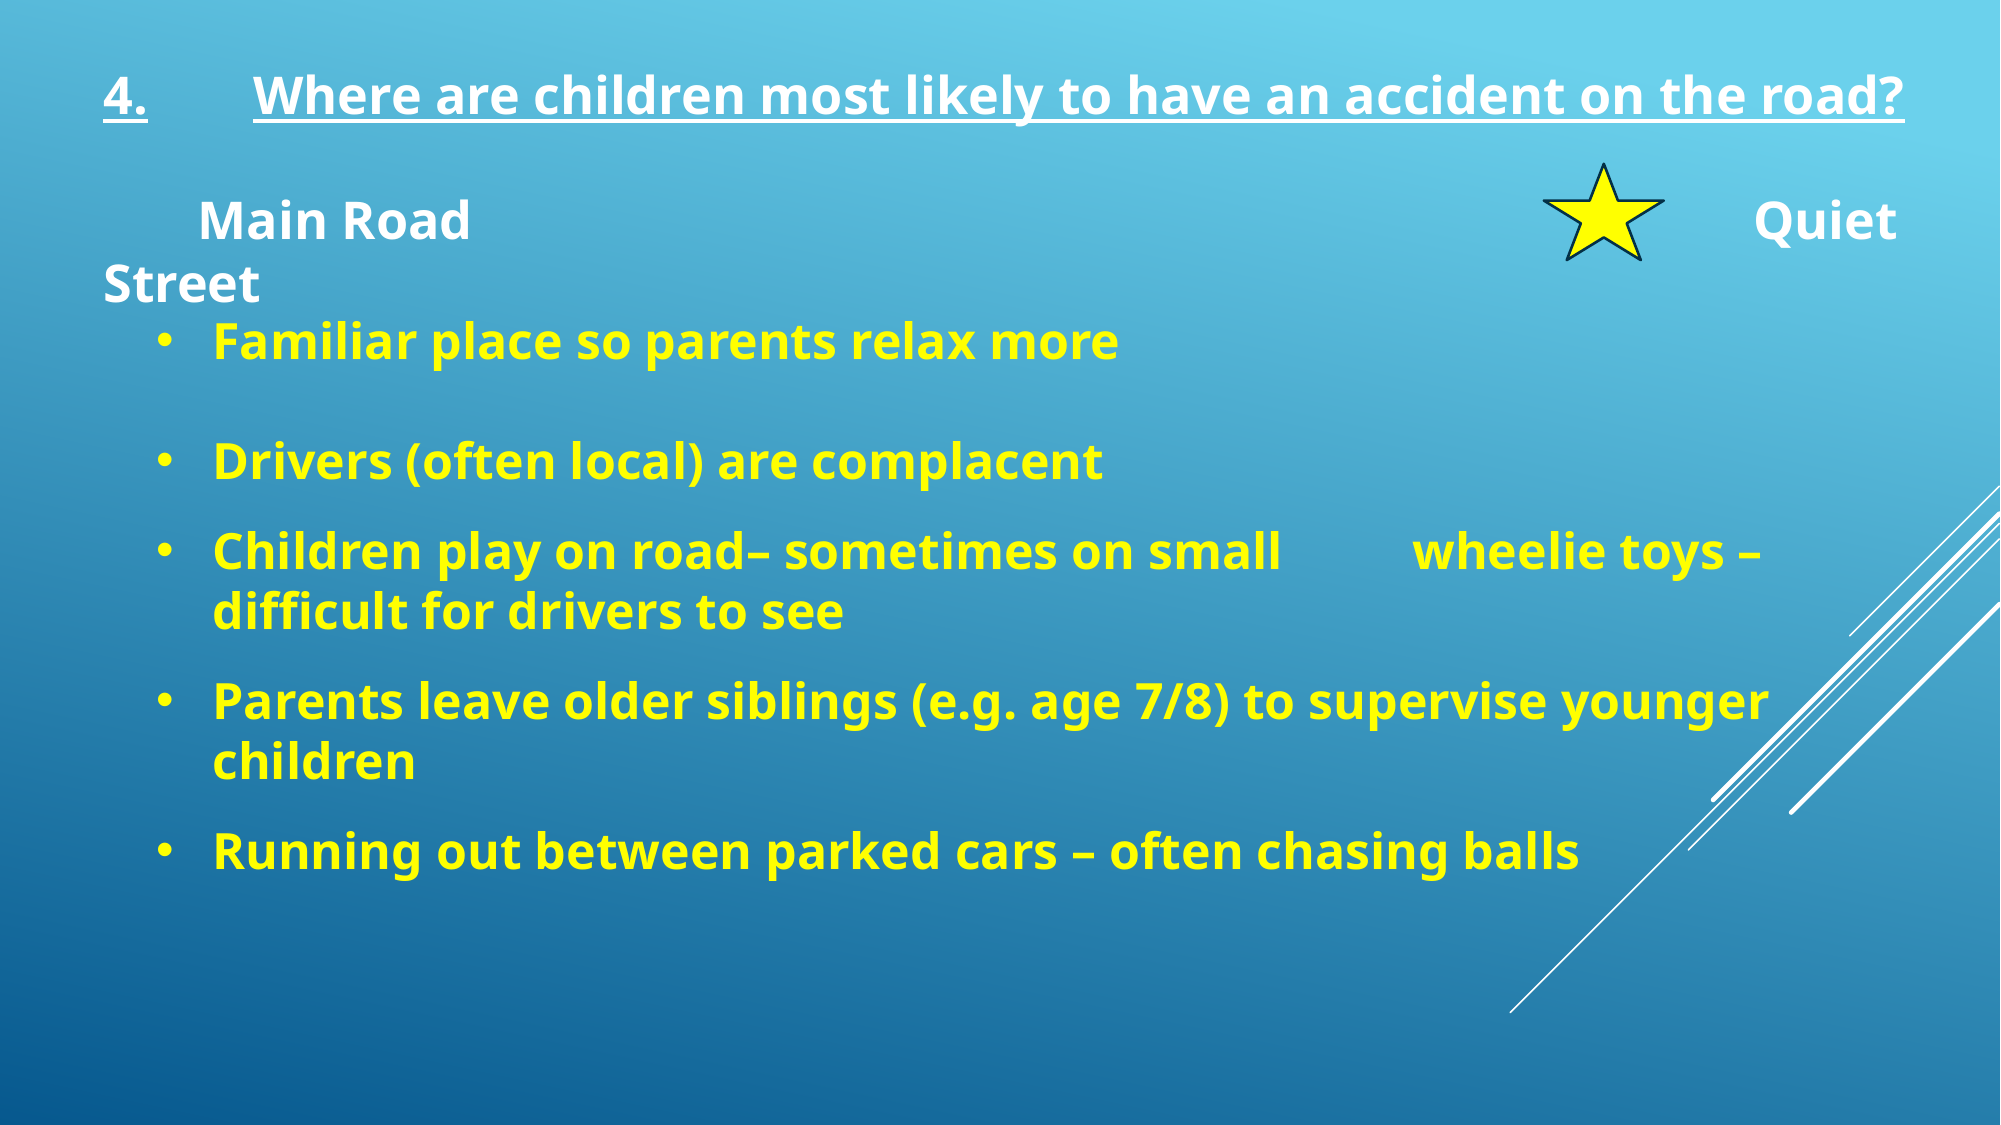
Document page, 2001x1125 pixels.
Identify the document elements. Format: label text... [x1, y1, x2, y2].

text_box 4. Where are children most likely to have an accident on the road? Main Road Quiet Street [88, 55, 1927, 321]
text_box Familiar place so parents relax more Drivers (often local) are complacent Children play on road– sometimes on small wheelie toys – difficult for drivers to see Parents leave older siblings (e.g. age 7/8) to supervise younger children Running out between parked cars – often chasing balls [141, 302, 1927, 1007]
text_box [1542, 162, 1666, 262]
